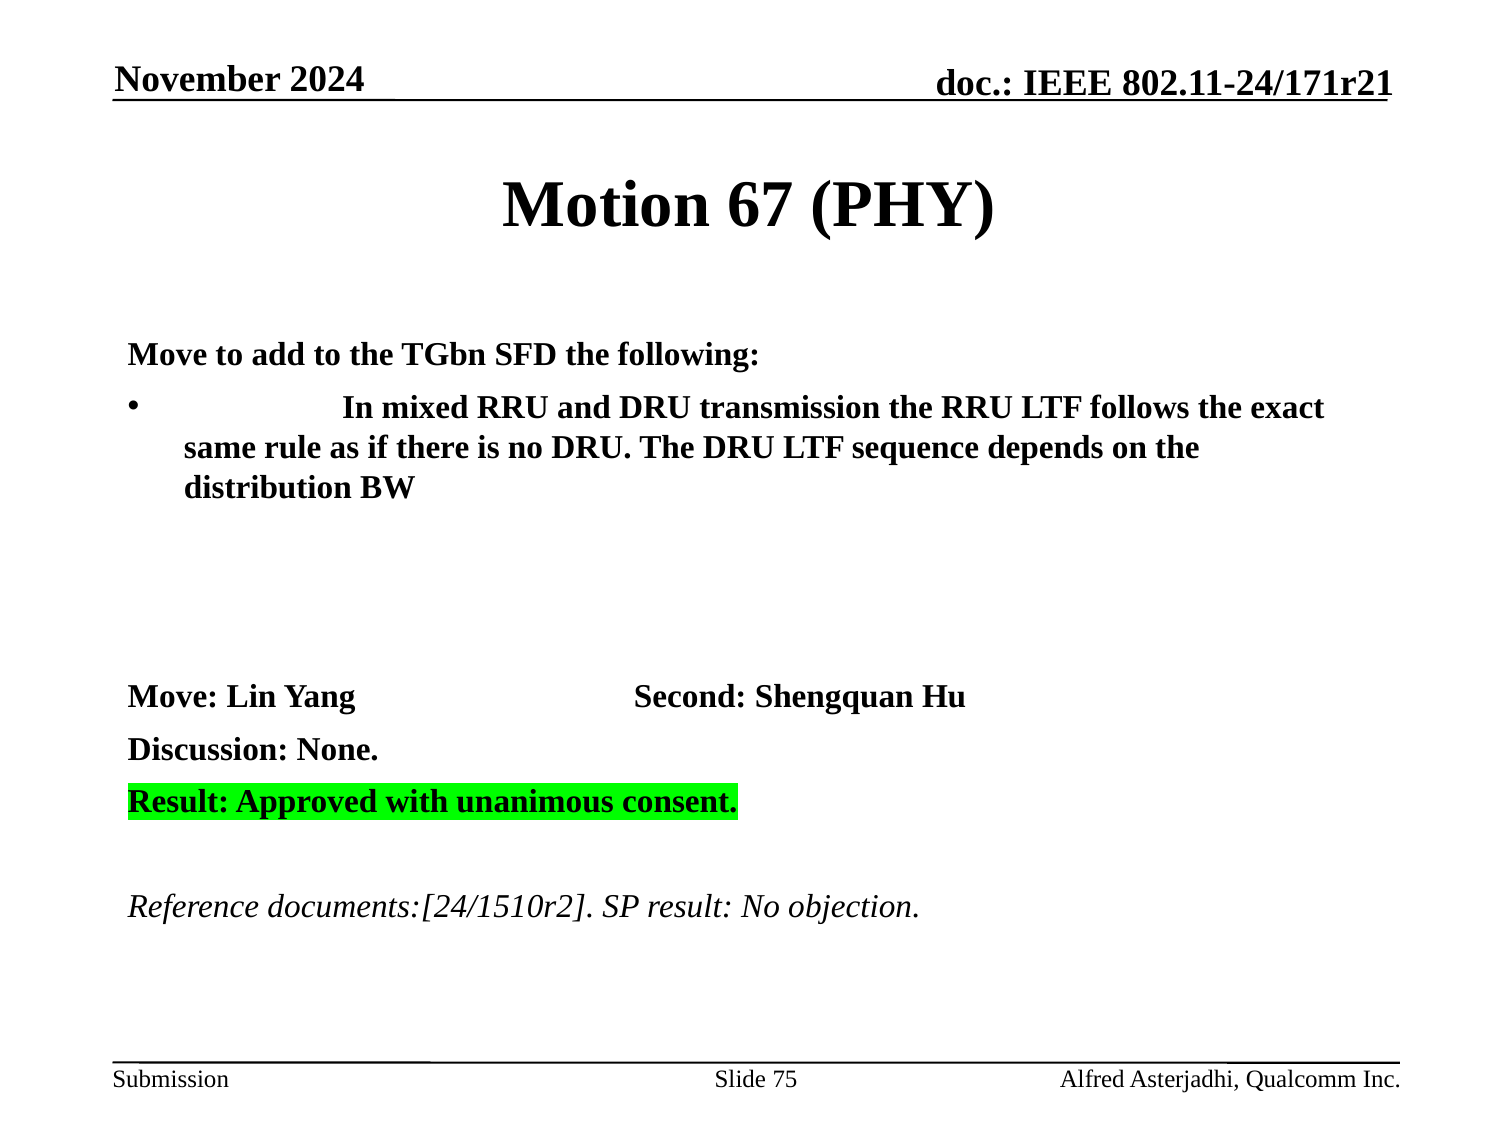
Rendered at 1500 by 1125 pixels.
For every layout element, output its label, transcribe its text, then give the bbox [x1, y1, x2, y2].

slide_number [114, 54, 423, 100]
title Motion 67 (PHY) [112, 112, 1388, 288]
list Move to add to the TGbn SFD the following: In mixed RRU and DRU transmission the RRU LTF follows the exact same rule as if there is no DRU. The DRU LTF sequence depends on the distribution BW Move: Lin Yang Second: Shengquan Hu Discussion: None. Result: Approved with unanimous consent. Reference documents:[24/1510r2]. SP result: No objection. [112, 324, 1388, 1000]
slide_number Slide 75 [712, 1061, 800, 1123]
footer Alfred Asterjadhi, Qualcomm Inc. [878, 1061, 1402, 1093]
